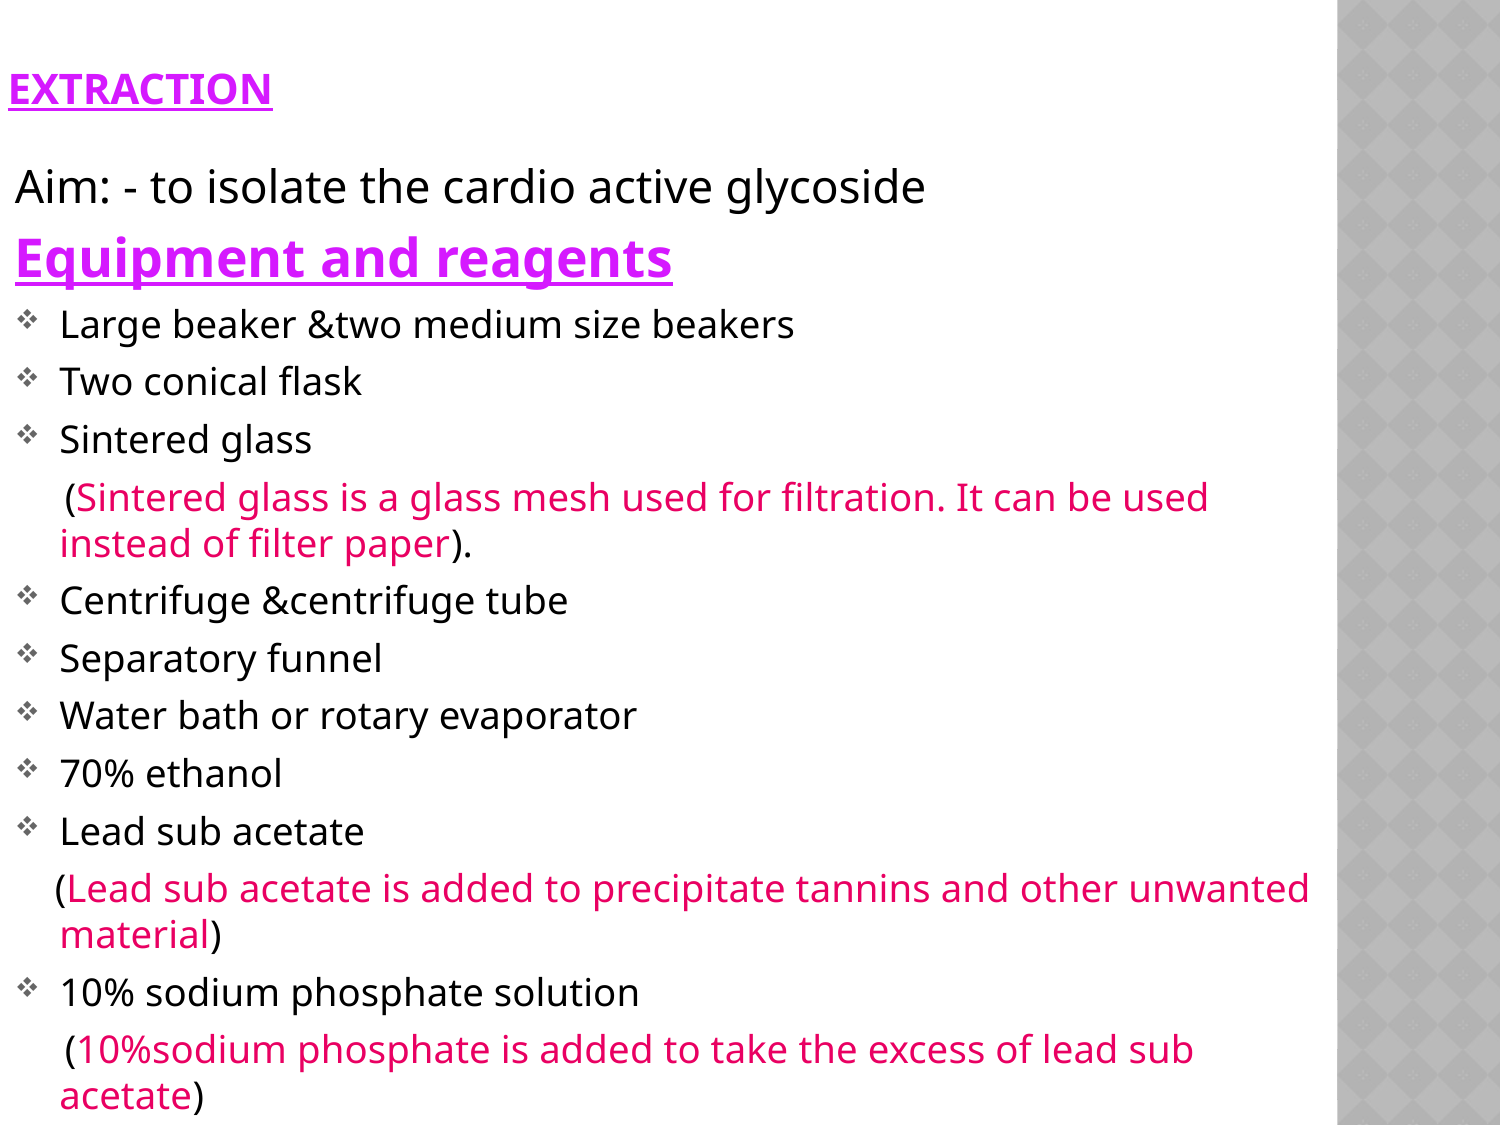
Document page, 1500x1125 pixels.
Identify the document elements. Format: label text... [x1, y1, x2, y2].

list Aim: - to isolate the cardio active glycoside Equipment and reagents Large beaker &two medium size beakers Two conical flask Sintered glass (Sintered glass is a glass mesh used for filtration. It can be used instead of filter paper). Centrifuge &centrifuge tube Separatory funnel Water bath or rotary evaporator 70% ethanol Lead sub acetate (Lead sub acetate is added to precipitate tannins and other unwanted material) 10% sodium phosphate solution (10%sodium phosphate is added to take the excess of lead sub acetate) [0, 149, 1338, 1125]
title EXTRACTION [0, 62, 1338, 149]
